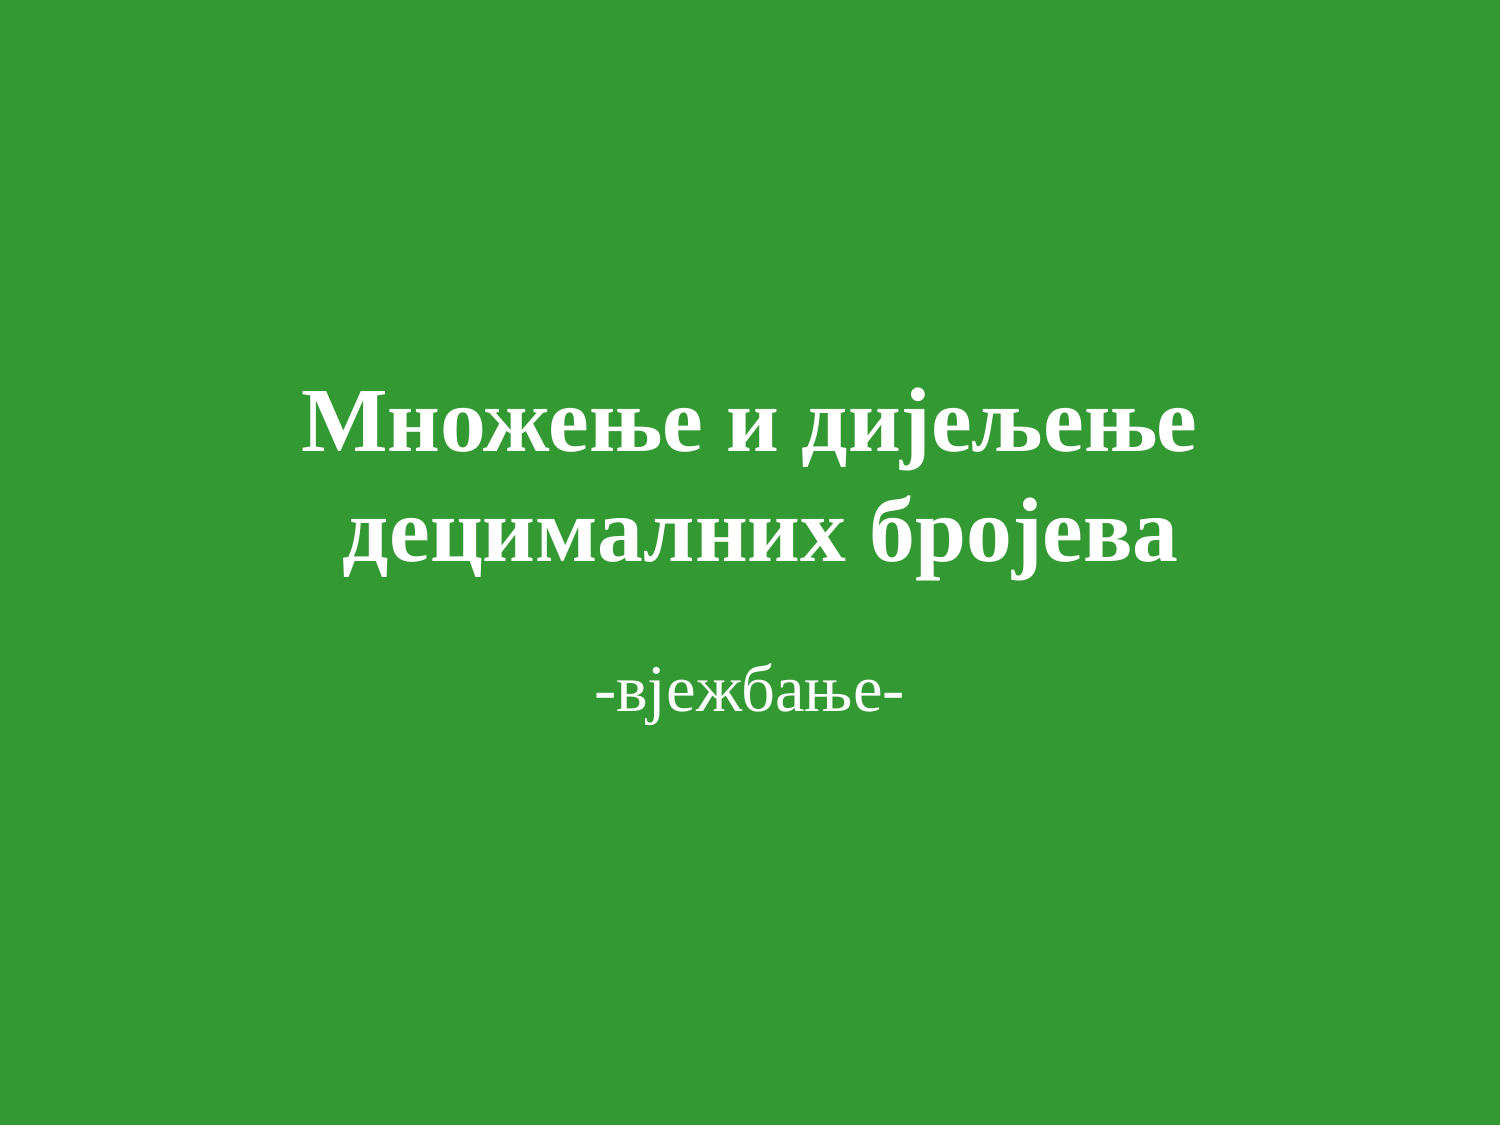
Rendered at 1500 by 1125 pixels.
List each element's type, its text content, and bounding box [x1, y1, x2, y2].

title Множење и дијељење децималних бројева [112, 349, 1388, 591]
subtitle -вјежбање- [225, 637, 1275, 925]
